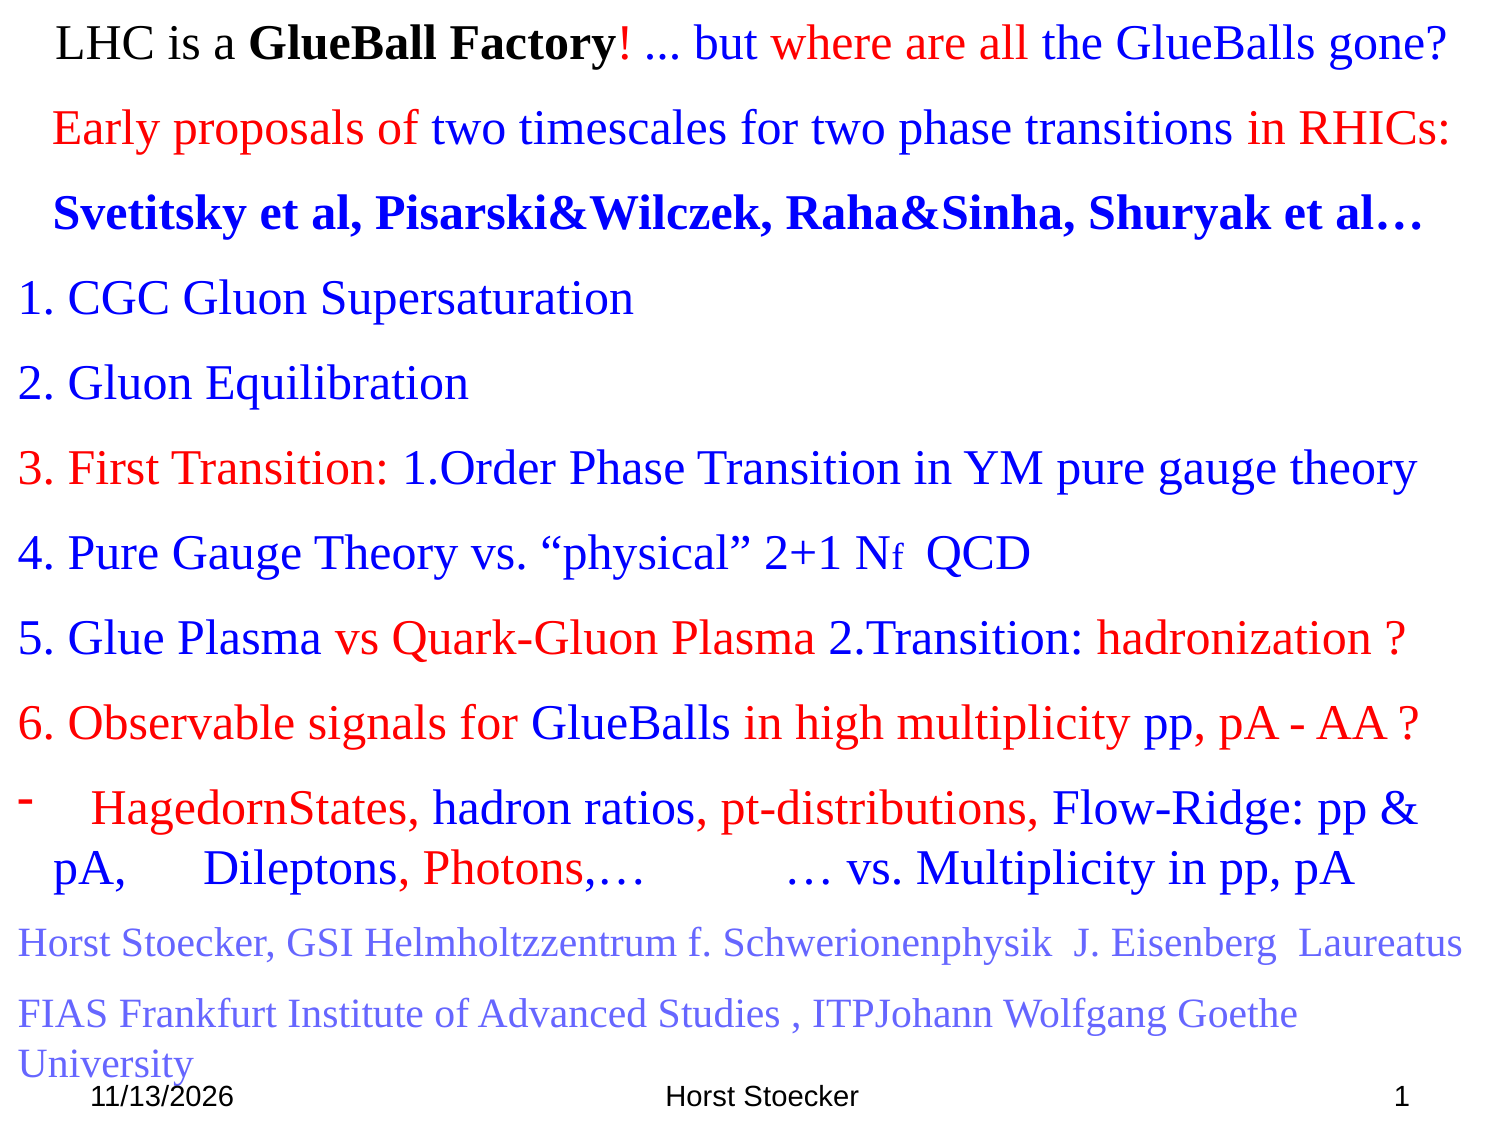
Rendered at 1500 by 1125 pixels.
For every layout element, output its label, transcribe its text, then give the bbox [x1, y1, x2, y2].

slide_number 1 [1274, 1069, 1426, 1125]
text_box LHC is a GlueBall Factory! ... but where are all the GlueBalls gone? Early proposals of two timescales for two phase transitions in RHICs: Svetitsky et al, Pisarski&Wilczek, Raha&Sinha, Shuryak et al… 1. CGC Gluon Supersaturation 2. Gluon Equilibration 3. First Transition: 1.Order Phase Transition in YM pure gauge theory 4. Pure Gauge Theory vs. “physical” 2+1 Nf QCD 5. Glue Plasma vs Quark-Gluon Plasma 2.Transition: hadronization ? 6. Observable signals for GlueBalls in high multiplicity pp, pA - AA ? HagedornStates, hadron ratios, pt-distributions, Flow-Ridge: pp & pA, Dileptons, Photons,… … vs. Multiplicity in pp, pA Horst Stoecker, GSI Helmholtzzentrum f. Schwerionenphysik J. Eisenberg Laureatus FIAS Frankfurt Institute of Advanced Studies , ITPJohann Wolfgang Goethe University [3, 2, 1500, 1094]
footer Horst Stoecker [251, 1069, 1274, 1125]
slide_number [74, 1069, 251, 1125]
